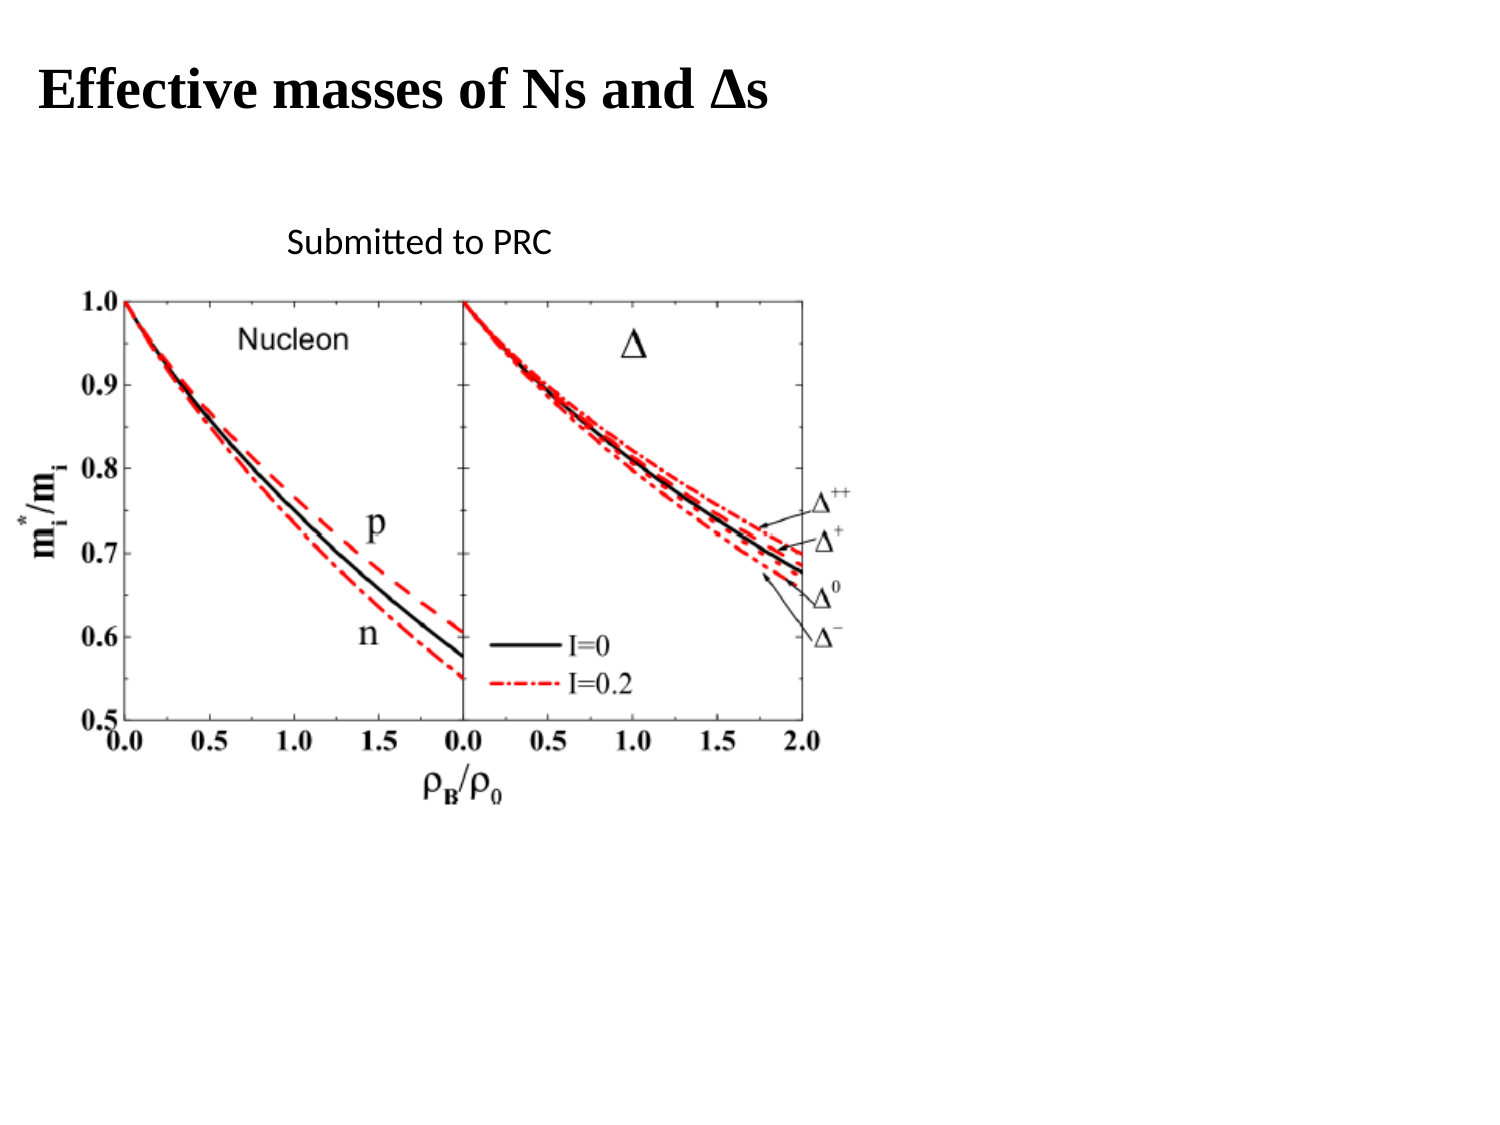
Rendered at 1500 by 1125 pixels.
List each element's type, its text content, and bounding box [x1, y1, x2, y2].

text_box Effective masses of Ns and Δs [23, 42, 928, 128]
picture [0, 278, 858, 811]
text_box Submitted to PRC [272, 209, 568, 270]
